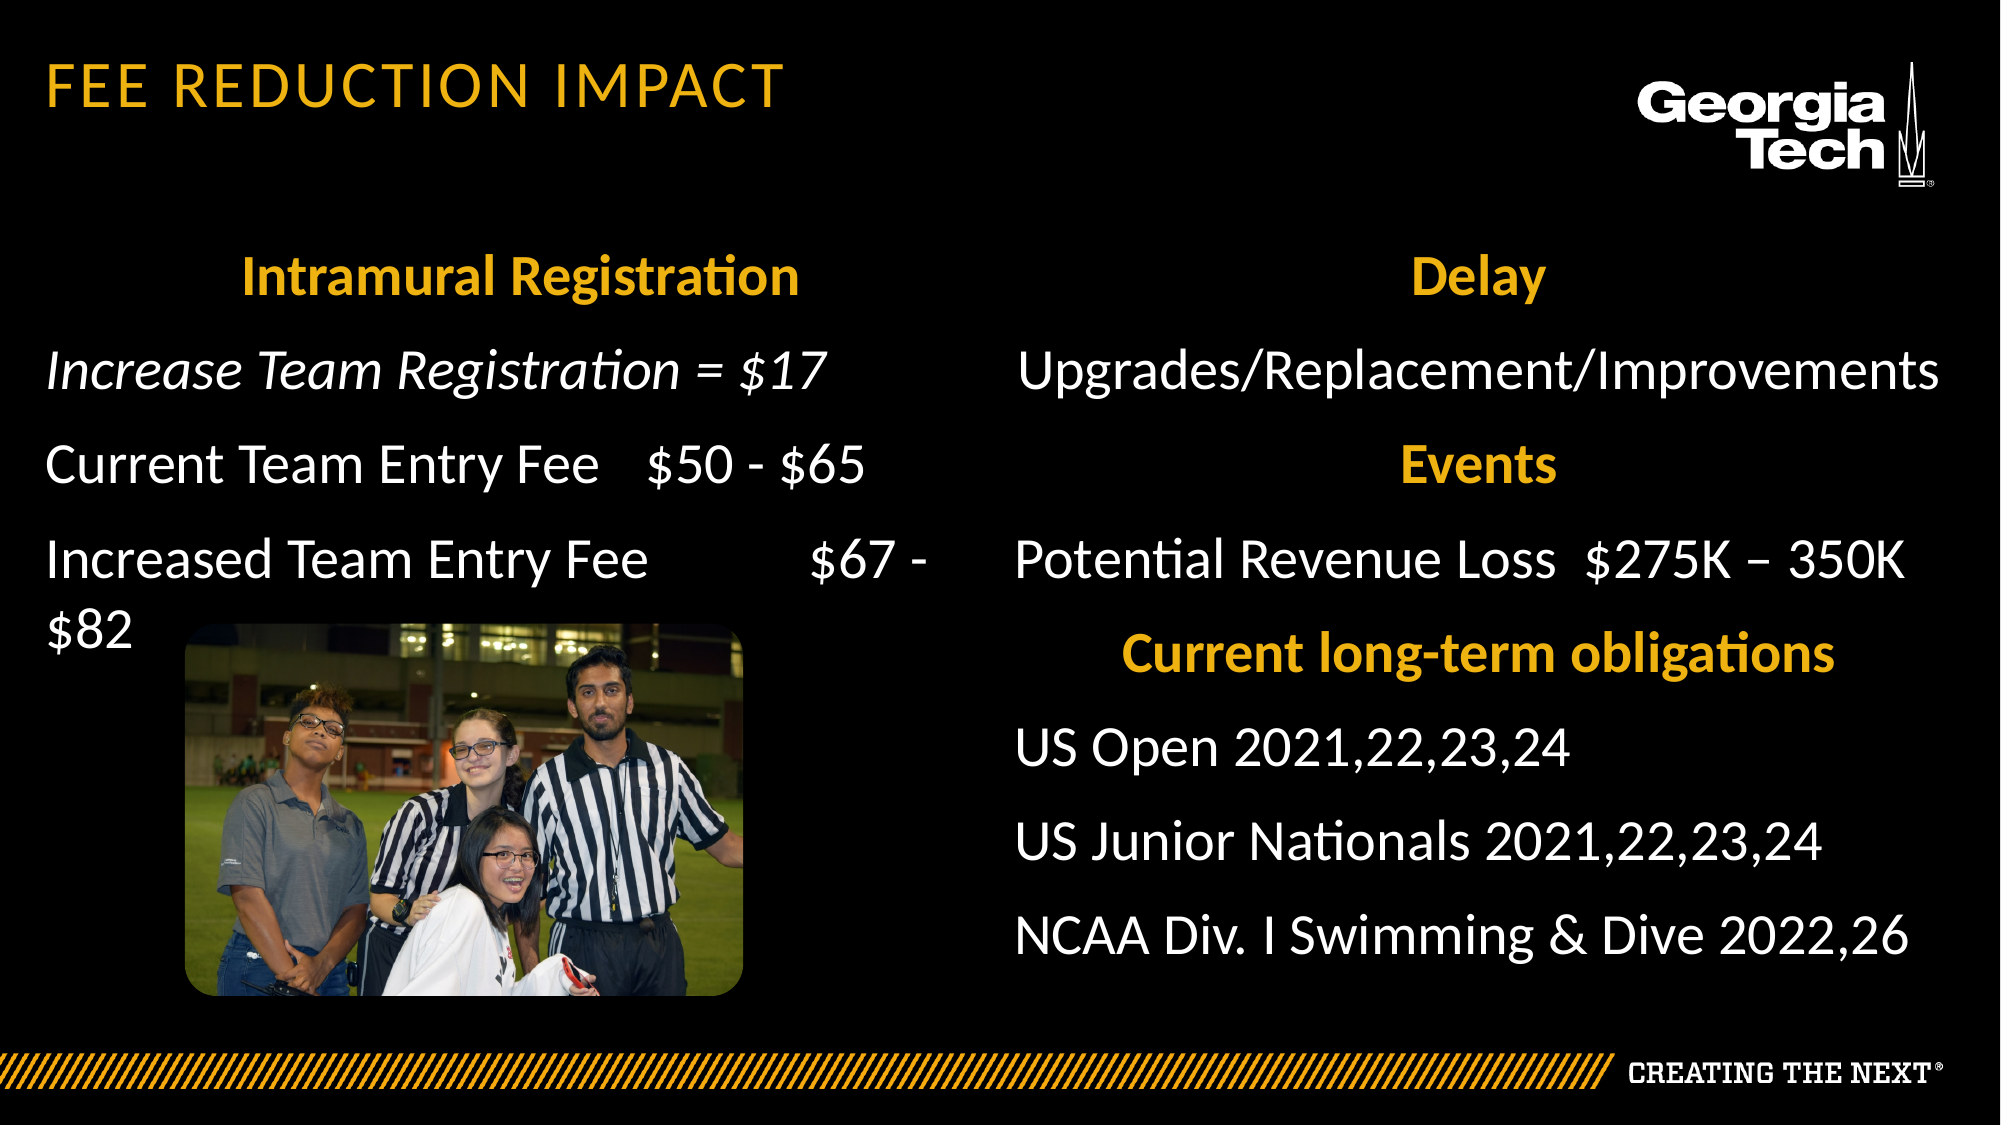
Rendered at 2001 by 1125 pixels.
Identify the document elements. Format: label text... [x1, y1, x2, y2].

list Delay Upgrades/Replacement/Improvements Events Potential Revenue Loss $275K – 350K Current long-term obligations US Open 2021,22,23,24 US Junior Nationals 2021,22,23,24 NCAA Div. I Swimming & Dive 2022,26 [969, 229, 1989, 988]
list Intramural Registration Increase Team Registration = $17 Current Team Entry Fee $50 - $65 Increased Team Entry Fee $67 - $82 [0, 229, 969, 591]
picture [0, 0, 2001, 1125]
title Fee Reduction impact [0, 0, 1262, 163]
